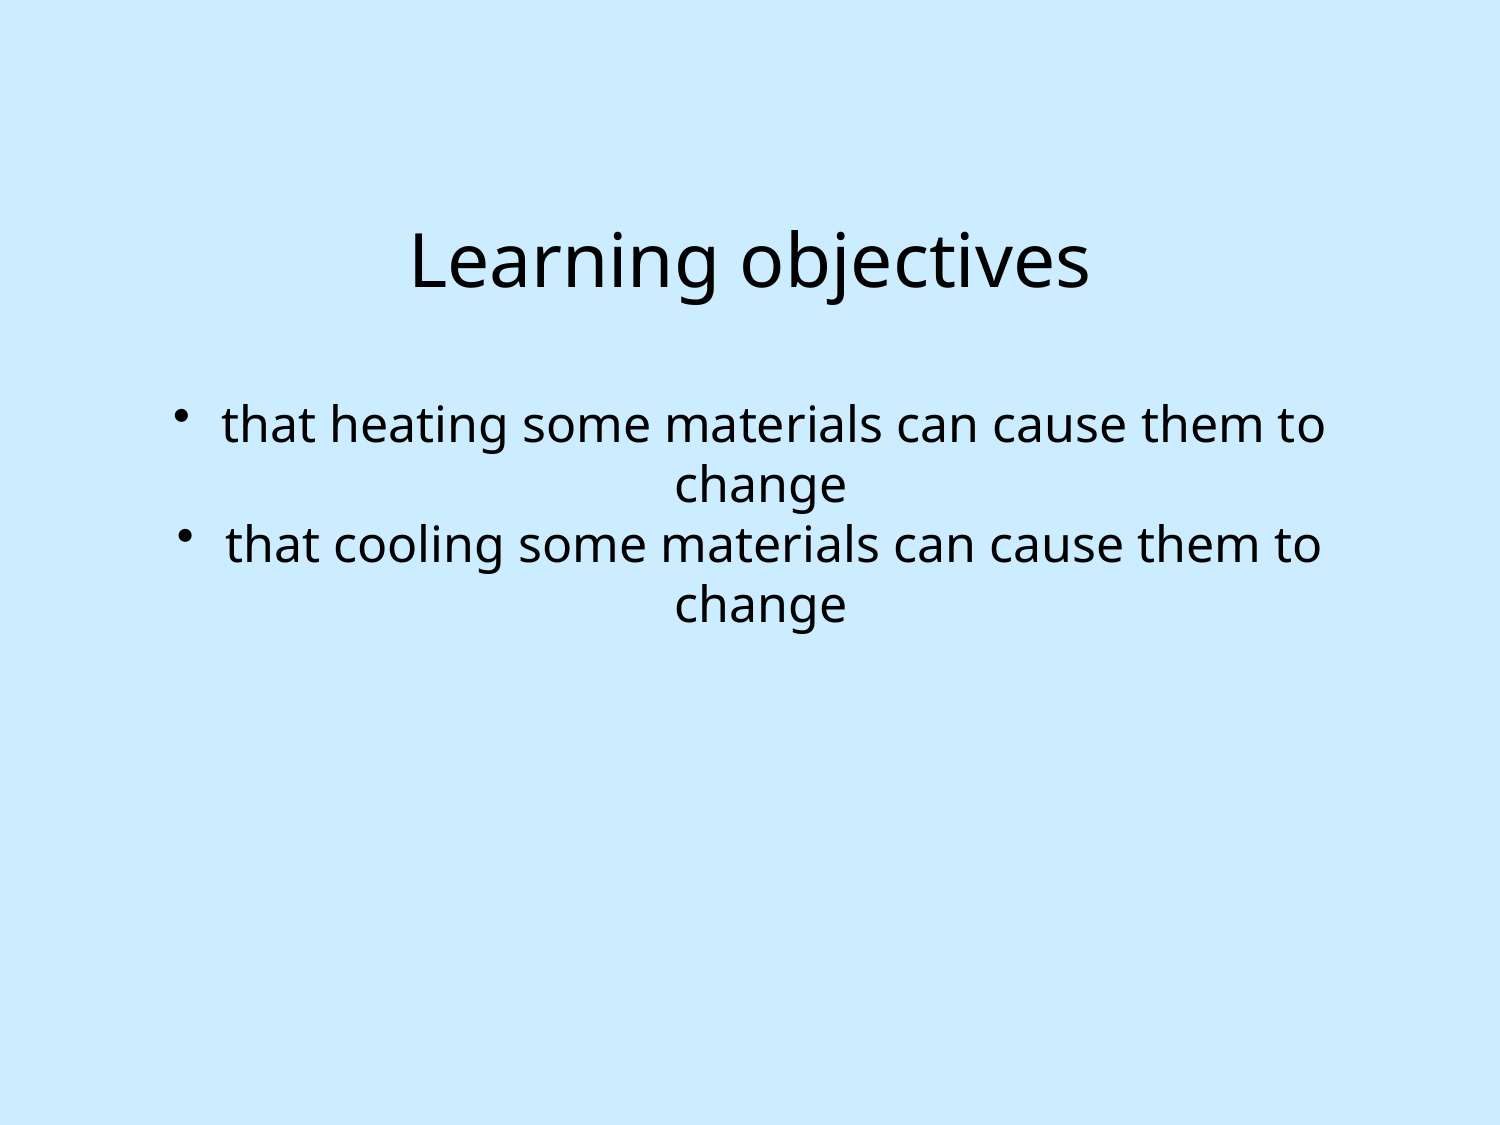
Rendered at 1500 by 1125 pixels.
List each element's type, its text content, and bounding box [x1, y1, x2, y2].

text_box Learning objectives that heating some materials can cause them to change that cooling some materials can cause them to change [87, 204, 1413, 700]
